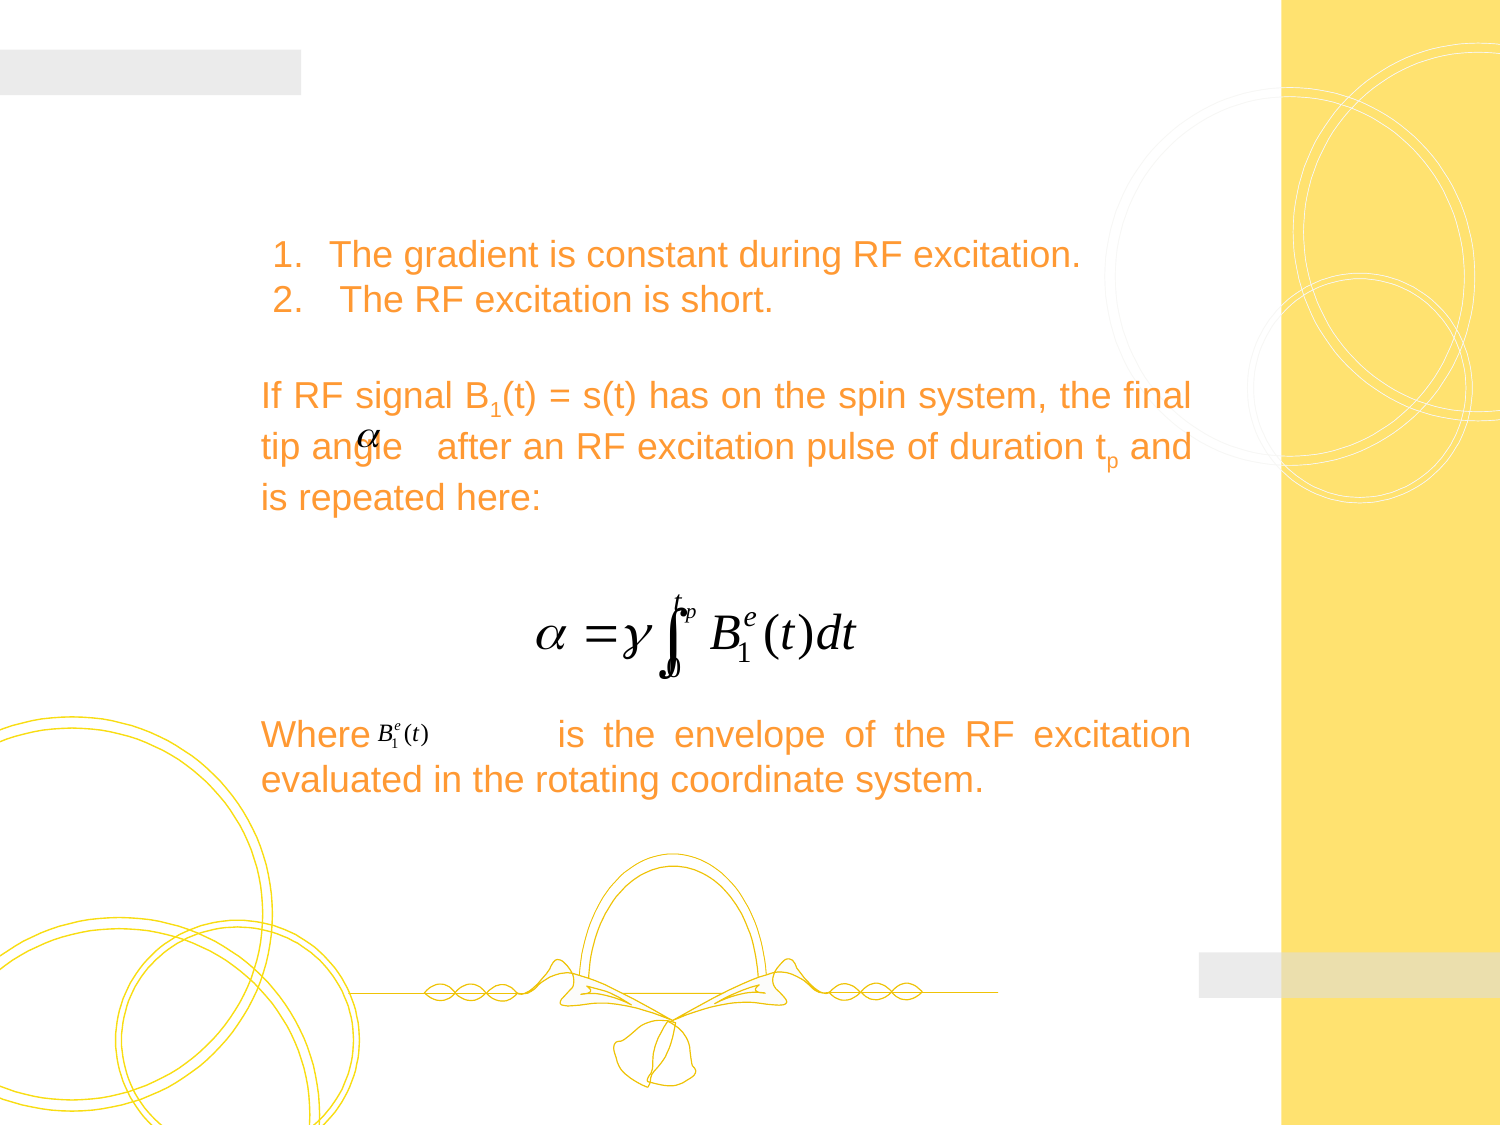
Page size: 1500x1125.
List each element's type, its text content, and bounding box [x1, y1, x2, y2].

text_box Where is the envelope of the RF excitation evaluated in the rotating coordinate system. [246, 703, 1207, 808]
text_box If RF signal B1(t) = s(t) has on the spin system, the final tip angle after an RF excitation pulse of duration tp and is repeated here: [246, 363, 1207, 526]
text_box The gradient is constant during RF excitation. The RF excitation is short. [257, 222, 1219, 328]
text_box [528, 576, 866, 689]
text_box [372, 714, 434, 753]
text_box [351, 421, 391, 458]
